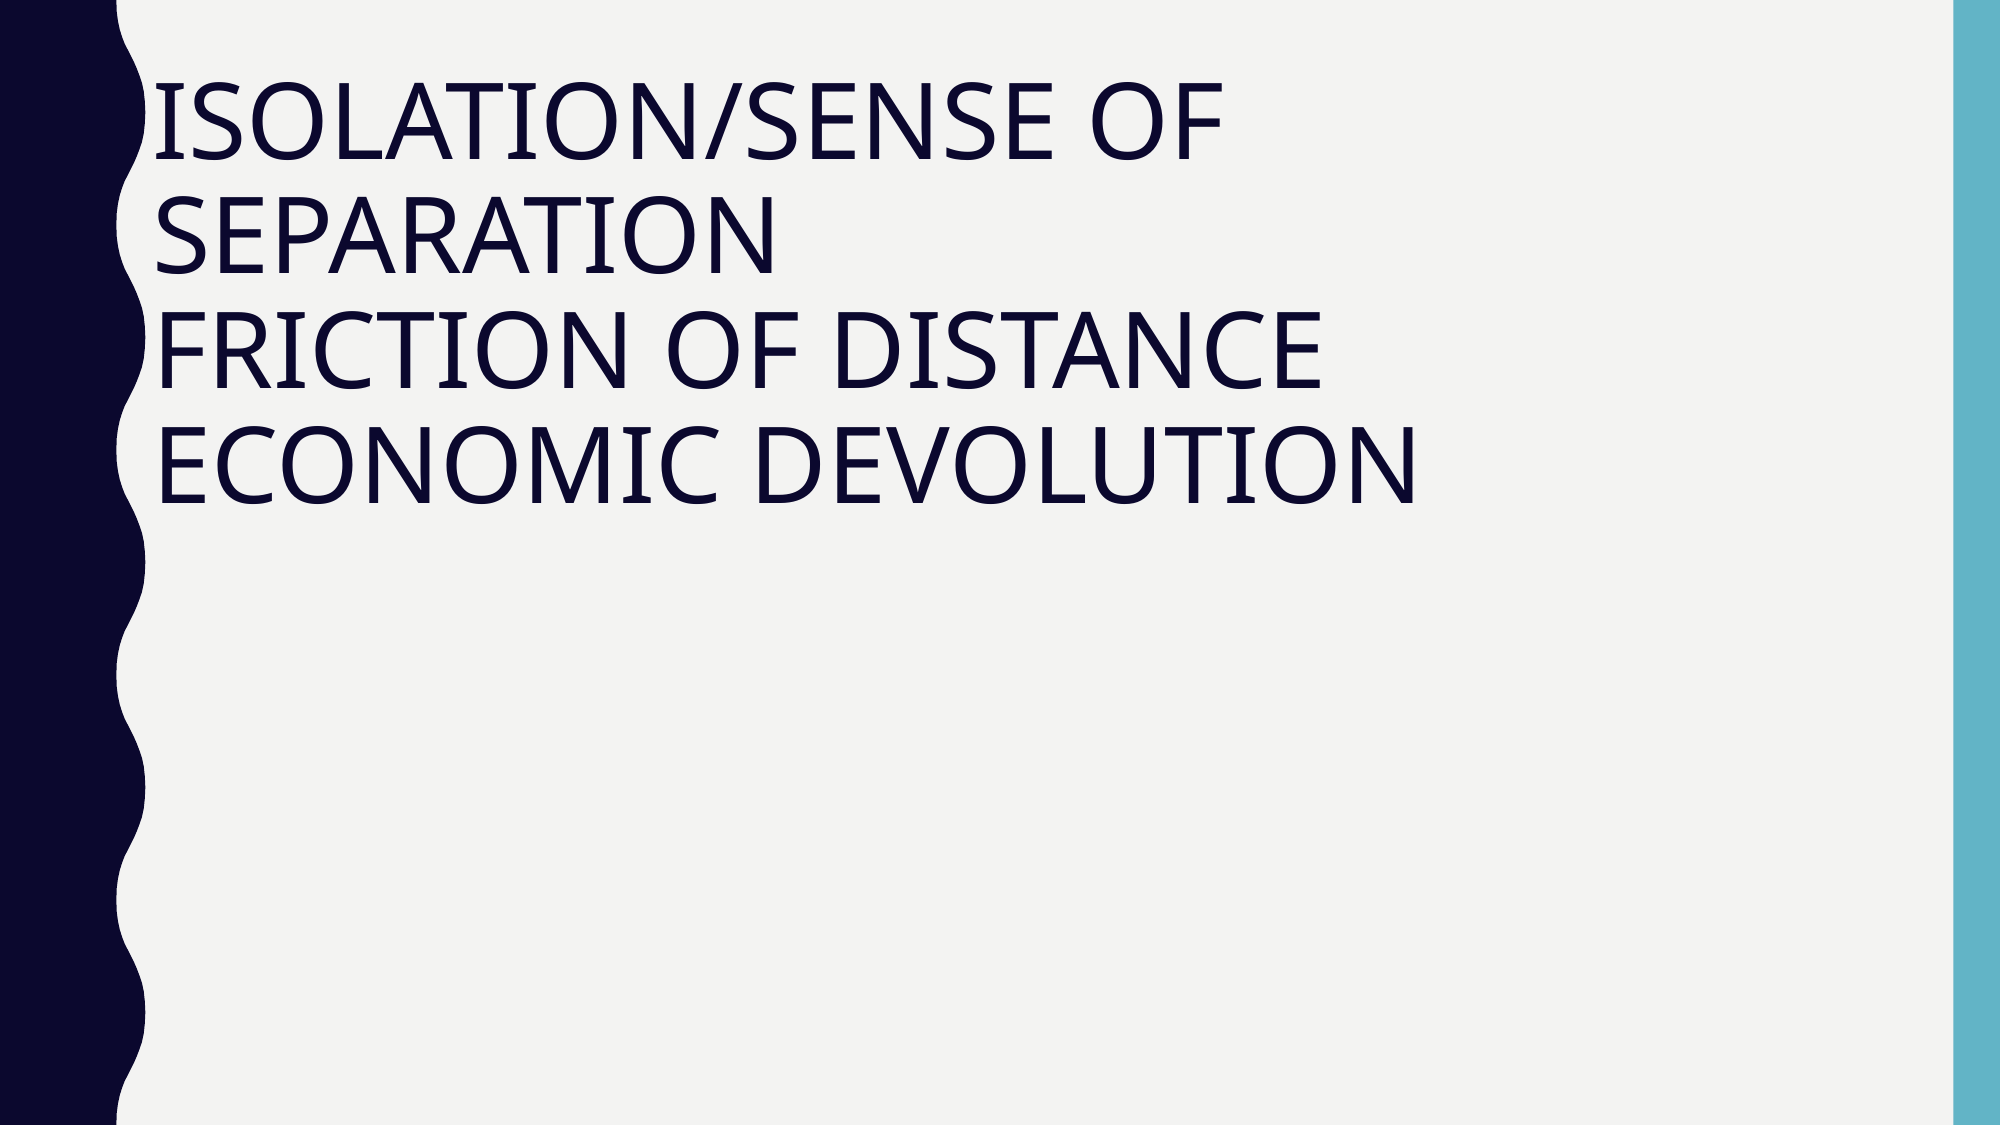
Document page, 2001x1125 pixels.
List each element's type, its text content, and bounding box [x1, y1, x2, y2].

title ISOLATION/SENSE OF SEPARATION FRICTION OF DISTANCE ECONOMIC DEVOLUTION [137, 59, 1863, 512]
